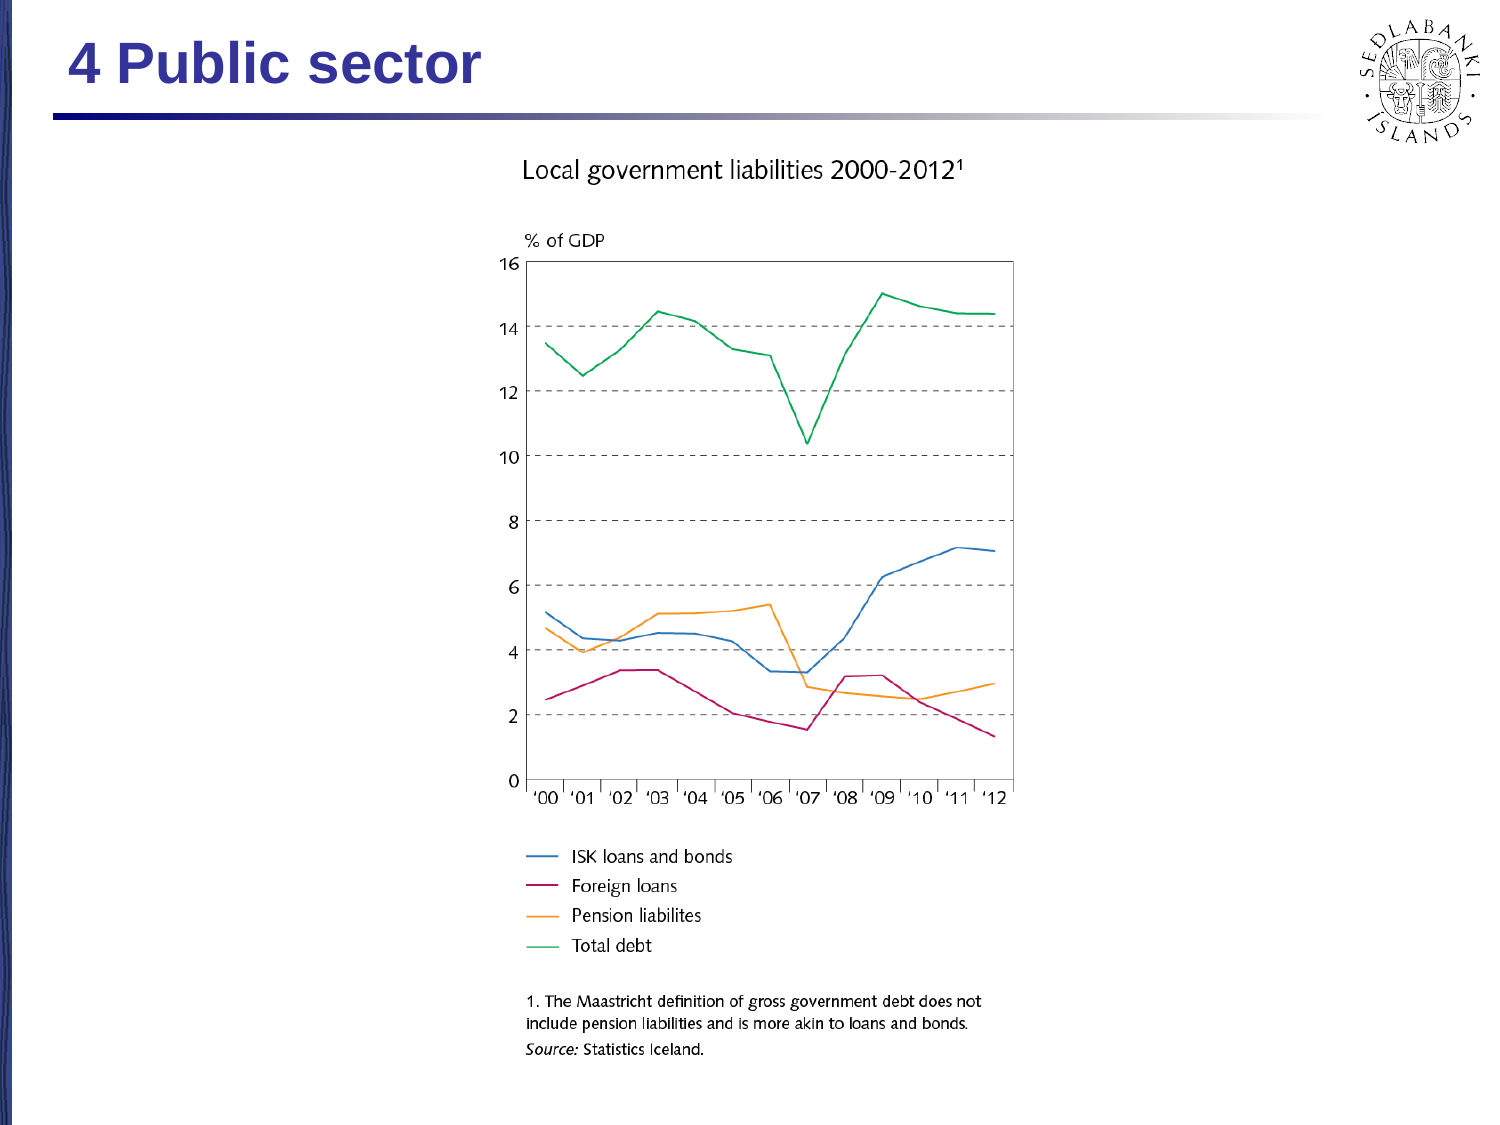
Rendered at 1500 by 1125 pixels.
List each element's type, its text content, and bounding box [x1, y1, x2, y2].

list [498, 148, 1014, 1059]
picture [1357, 18, 1482, 149]
title 4 Public sector [52, 10, 1330, 111]
picture [0, 0, 12, 1125]
